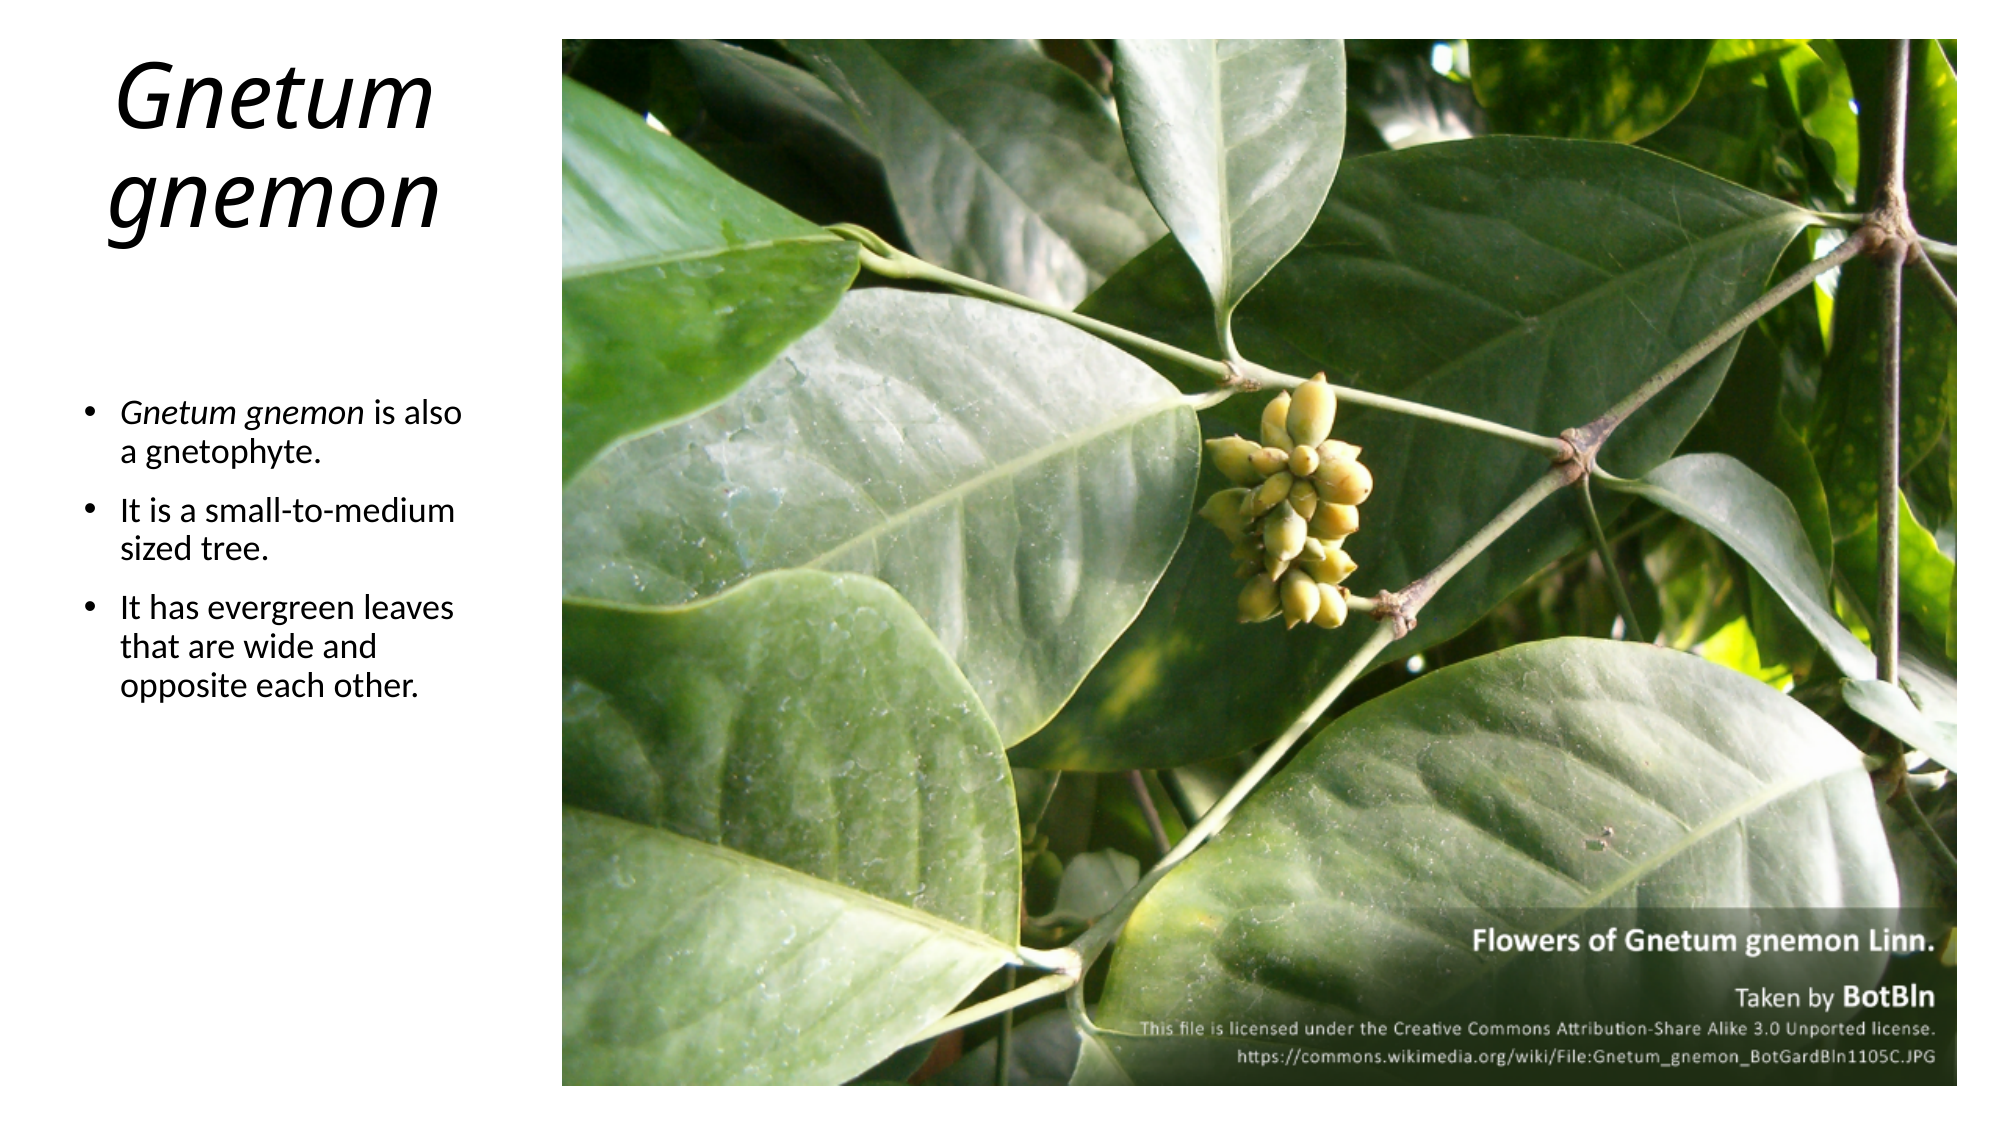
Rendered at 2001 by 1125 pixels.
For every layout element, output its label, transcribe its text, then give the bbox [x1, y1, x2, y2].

list Gnetum gnemon is also a gnetophyte. It is a small-to-medium sized tree. It has evergreen leaves that are wide and opposite each other. [69, 385, 480, 740]
picture [561, 39, 1957, 1086]
title Gnetum gnemon [69, 39, 480, 257]
